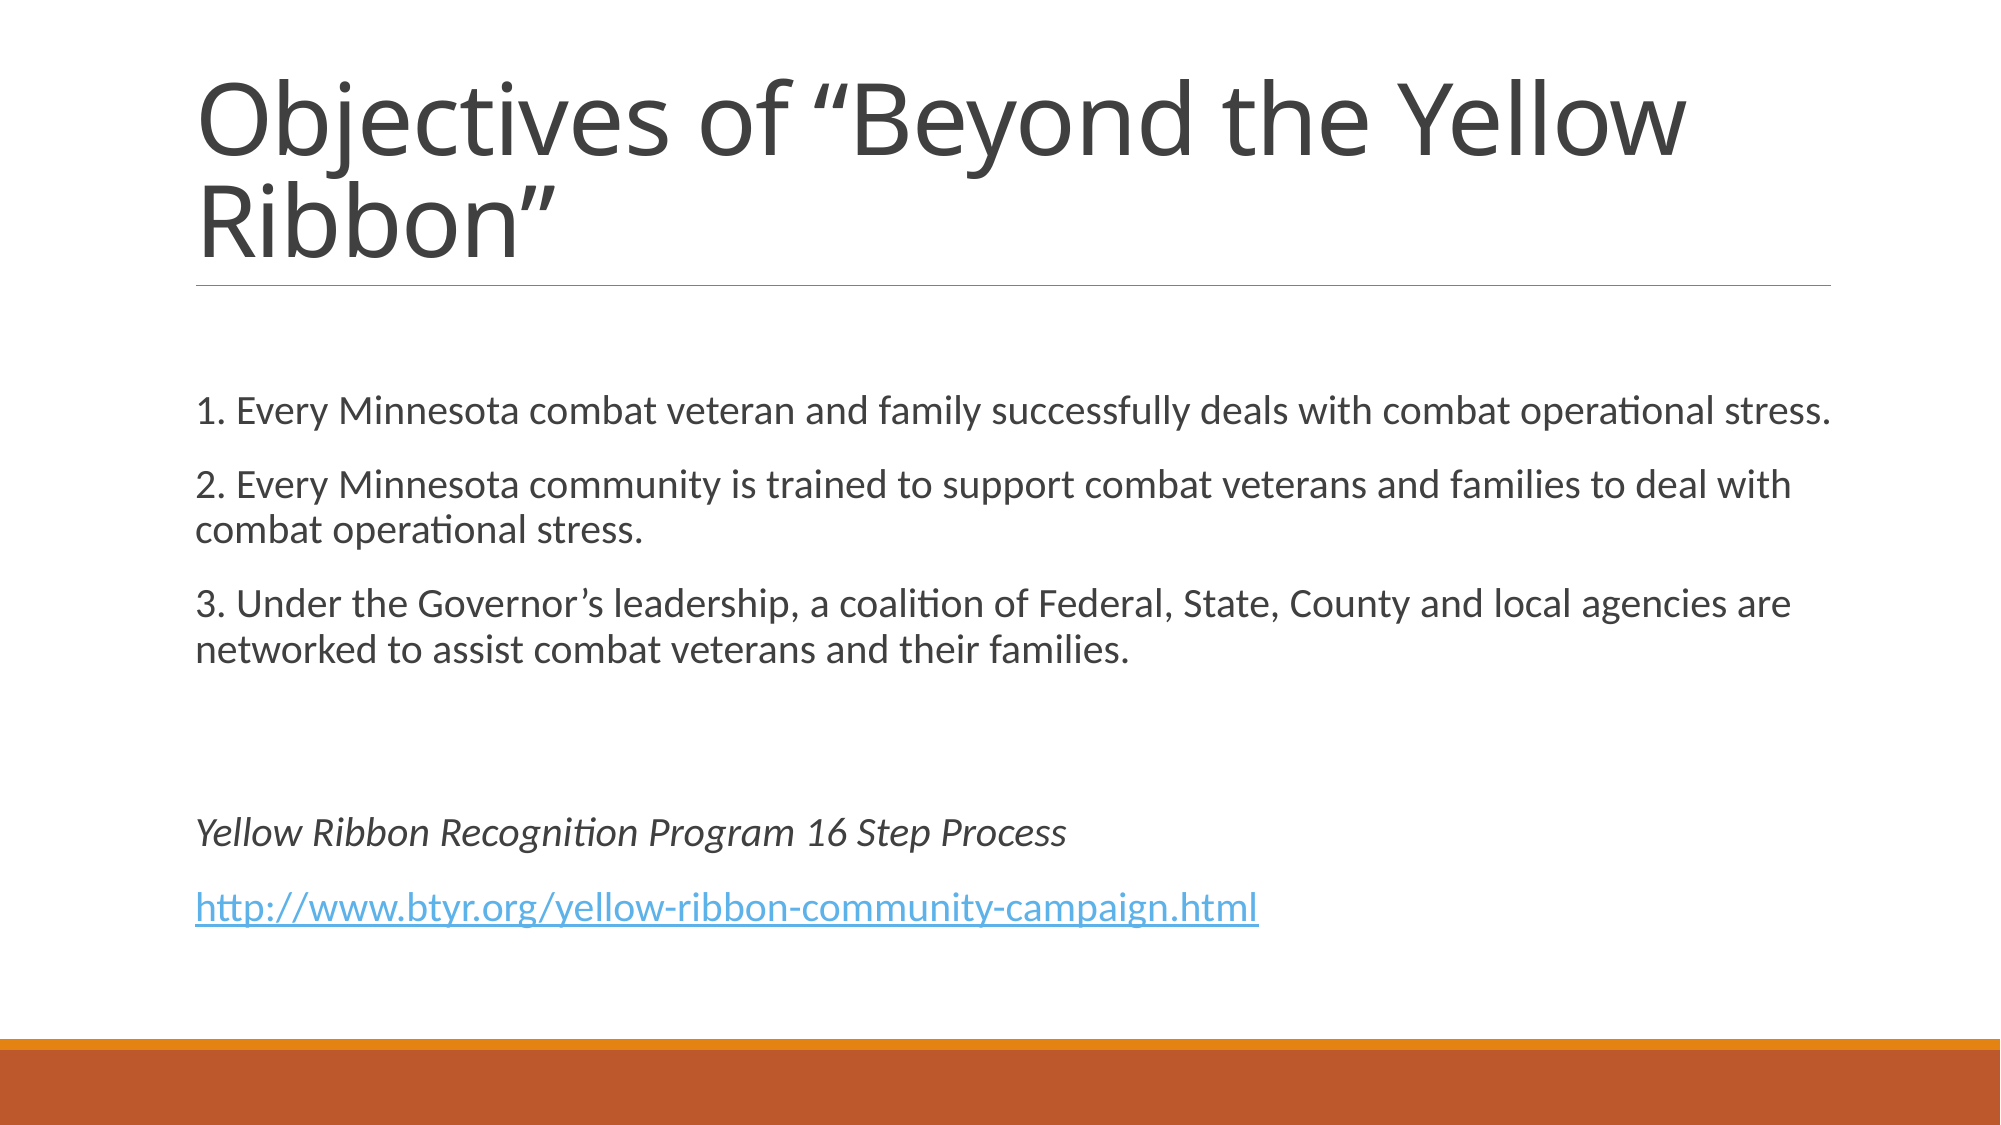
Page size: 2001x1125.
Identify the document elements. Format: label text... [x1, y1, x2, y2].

title Objectives of “Beyond the Yellow Ribbon” [180, 47, 1983, 285]
list 1. Every Minnesota combat veteran and family successfully deals with combat operational stress. 2. Every Minnesota community is trained to support combat veterans and families to deal with combat operational stress. 3. Under the Governor’s leadership, a coalition of Federal, State, County and local agencies are networked to assist combat veterans and their families. [180, 301, 1912, 722]
text_box Yellow Ribbon Recognition Program 16 Step Process http://www.btyr.org/yellow-ribbon-community-campaign.html [179, 803, 1830, 1016]
